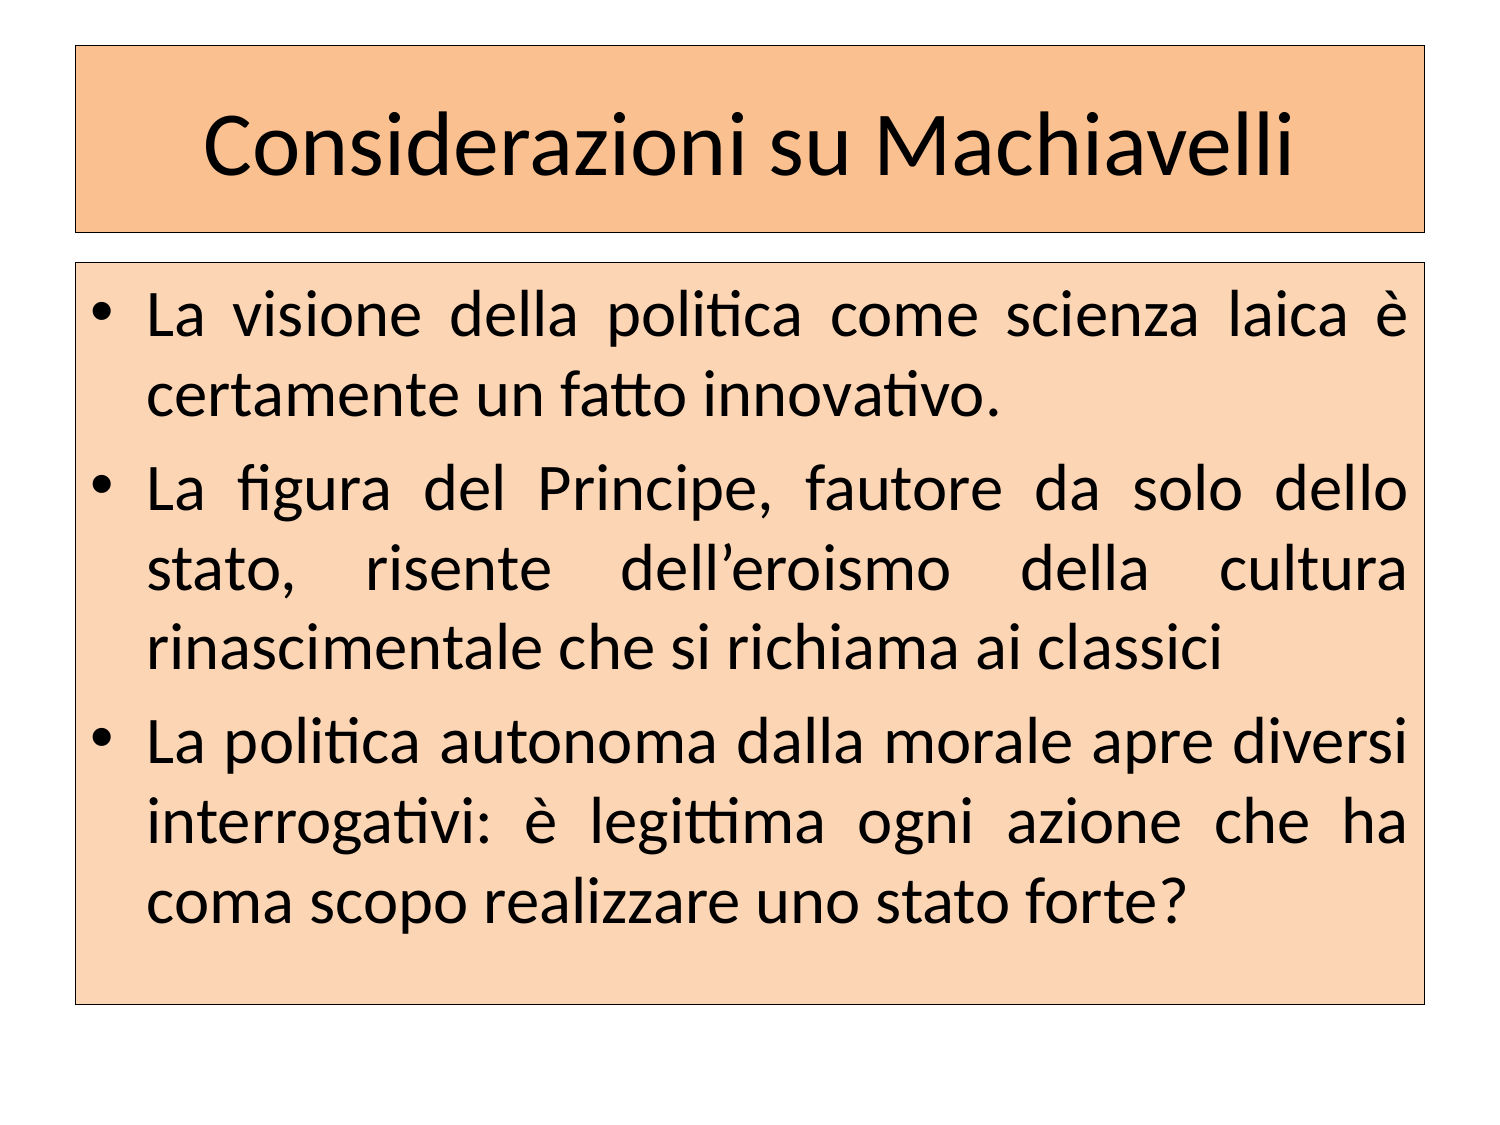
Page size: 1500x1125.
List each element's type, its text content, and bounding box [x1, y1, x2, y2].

list La visione della politica come scienza laica è certamente un fatto innovativo. La figura del Principe, fautore da solo dello stato, risente dell’eroismo della cultura rinascimentale che si richiama ai classici La politica autonoma dalla morale apre diversi interrogativi: è legittima ogni azione che ha coma scopo realizzare uno stato forte? [75, 262, 1425, 1005]
title Considerazioni su Machiavelli [75, 45, 1425, 233]
